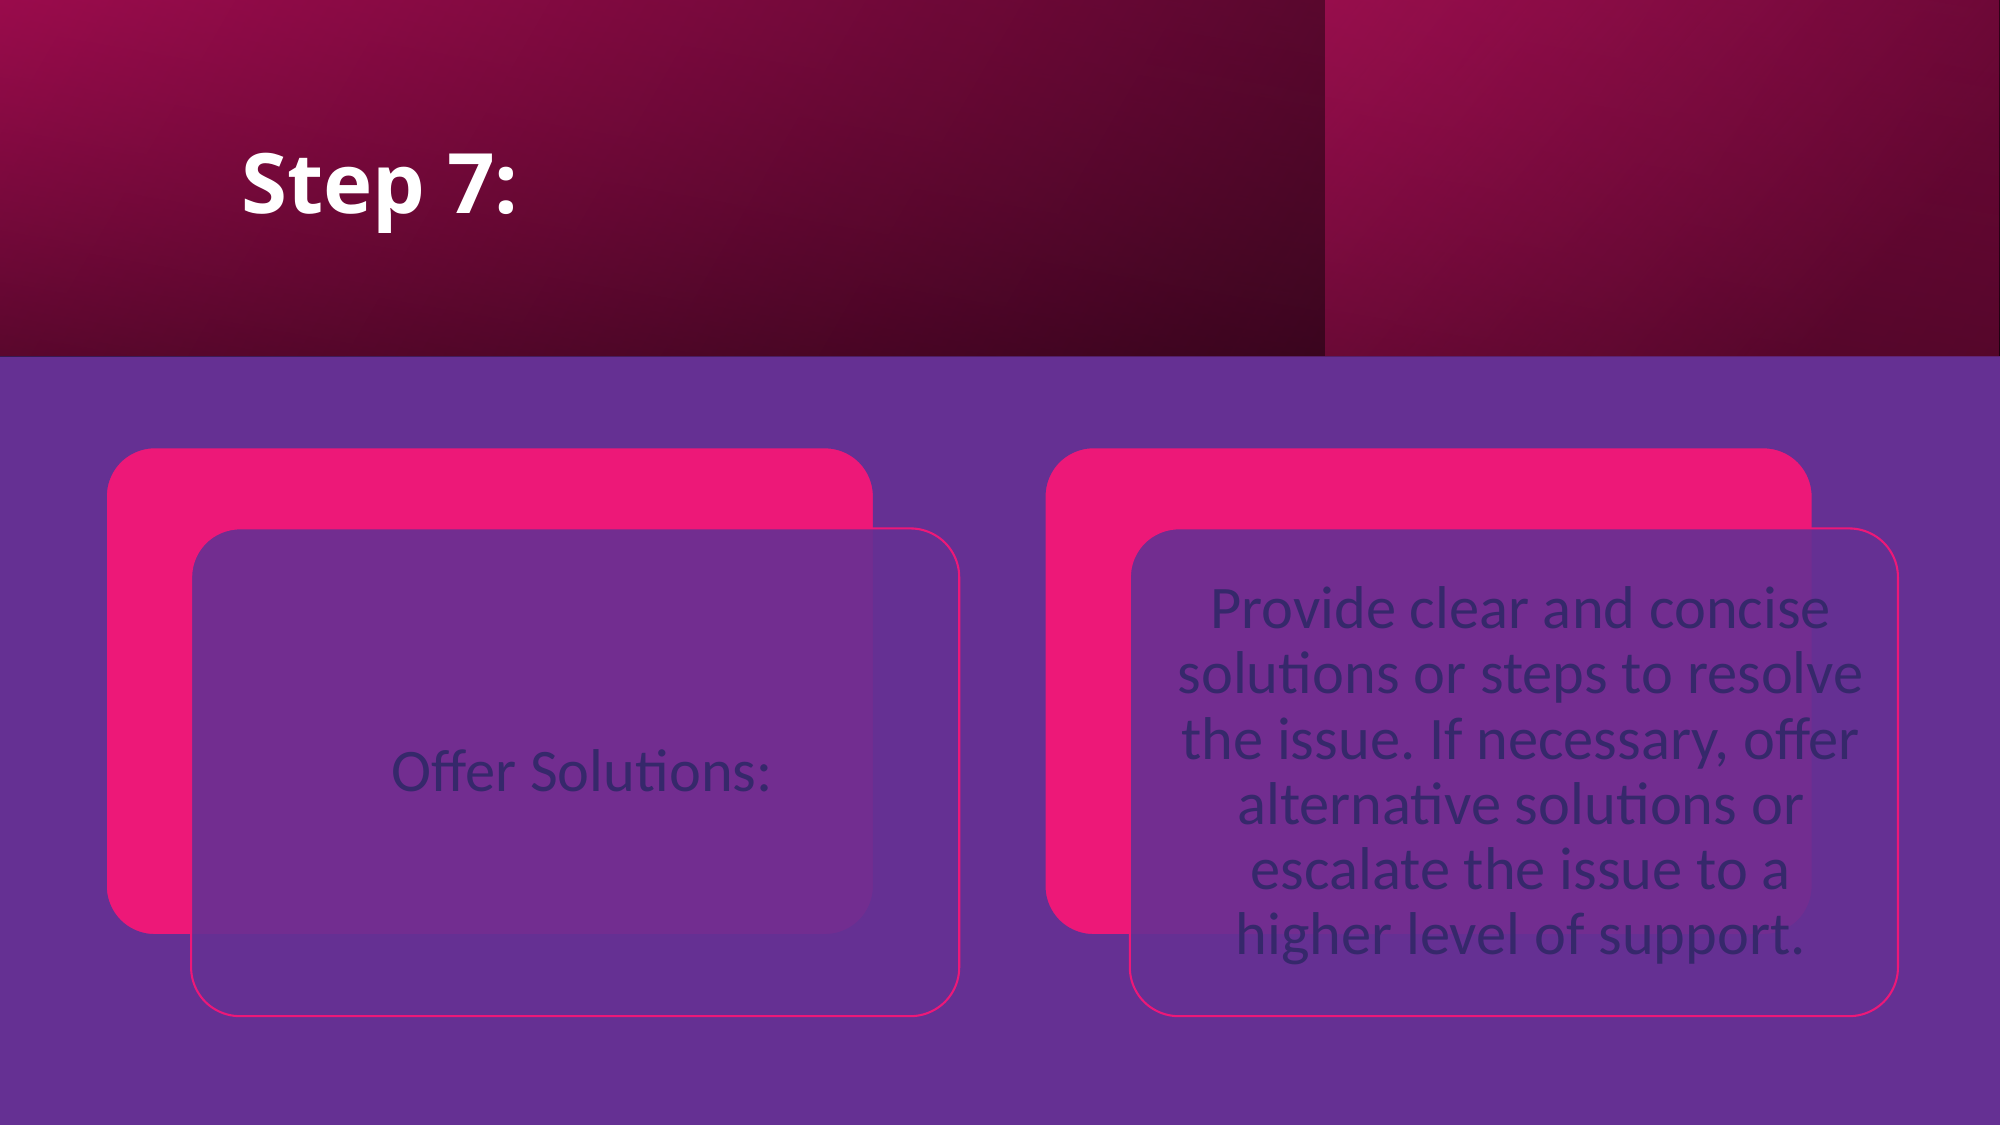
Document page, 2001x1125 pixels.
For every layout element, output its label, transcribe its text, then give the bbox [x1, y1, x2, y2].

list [105, 429, 1899, 1035]
text_box [0, 357, 2000, 1125]
title Step 7: [226, 57, 1822, 316]
text_box [0, 0, 2000, 357]
